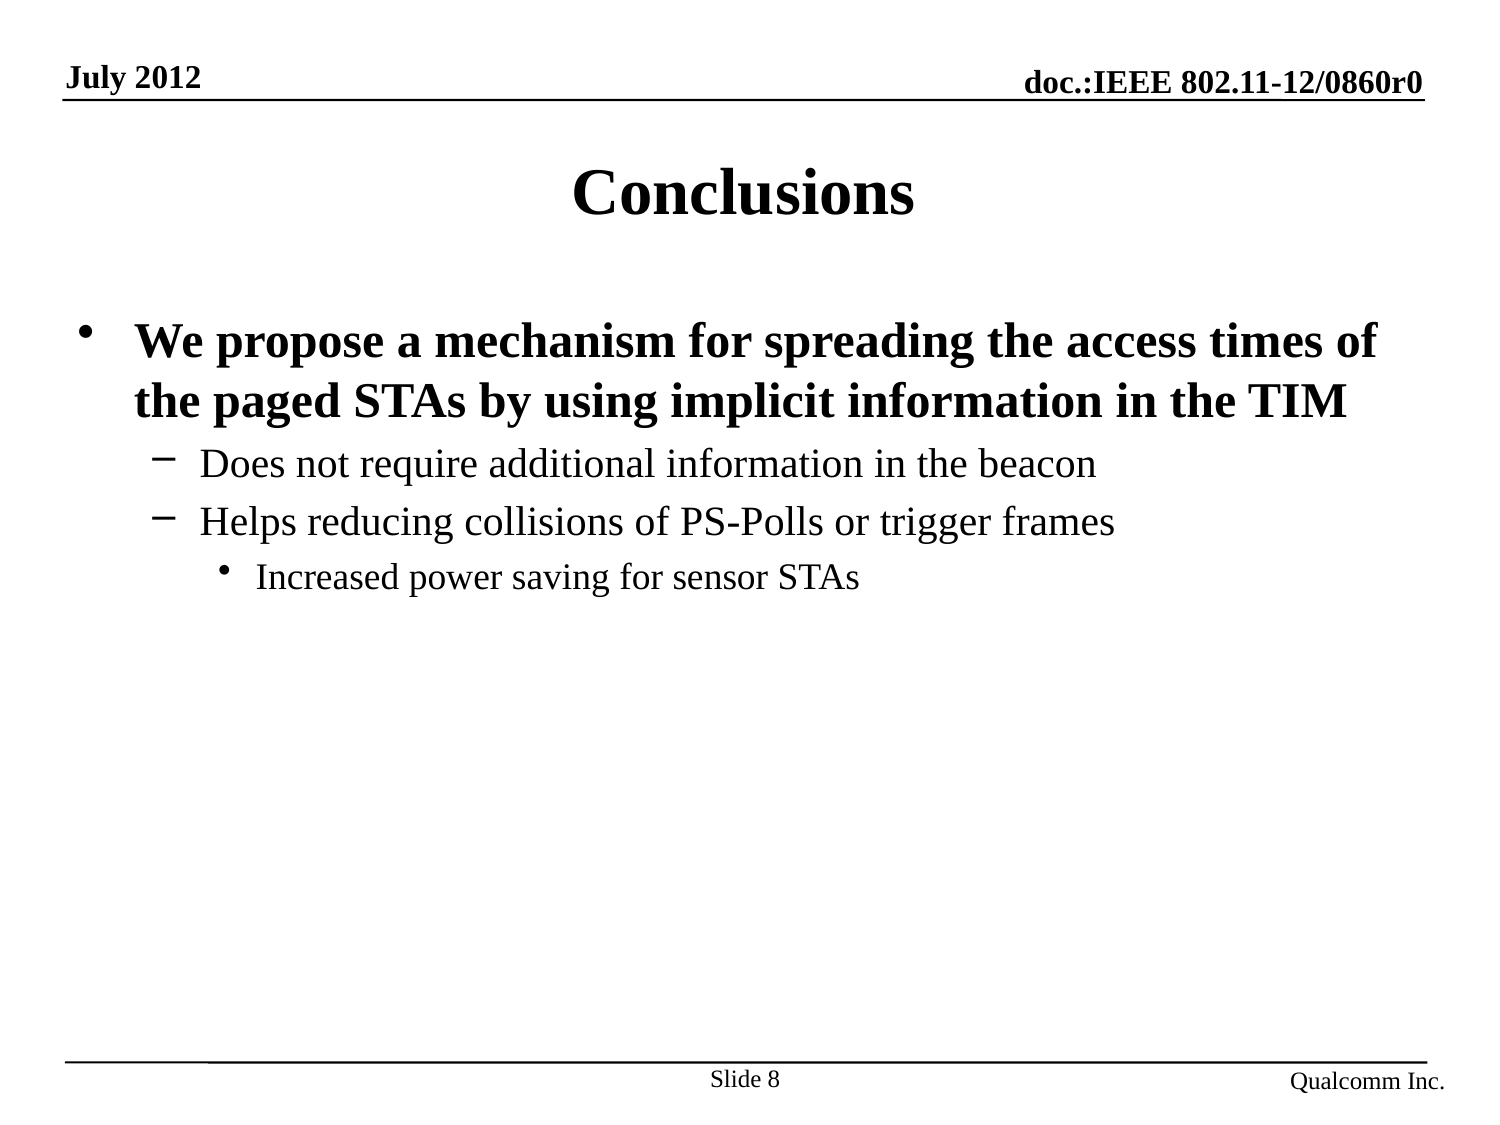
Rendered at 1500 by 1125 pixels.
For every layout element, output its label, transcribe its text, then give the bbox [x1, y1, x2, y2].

title Conclusions [62, 112, 1426, 263]
slide_number Slide 8 [700, 1061, 790, 1093]
list We propose a mechanism for spreading the access times of the paged STAs by using implicit information in the TIM Does not require additional information in the beacon Helps reducing collisions of PS-Polls or trigger frames Increased power saving for sensor STAs [62, 299, 1426, 1001]
